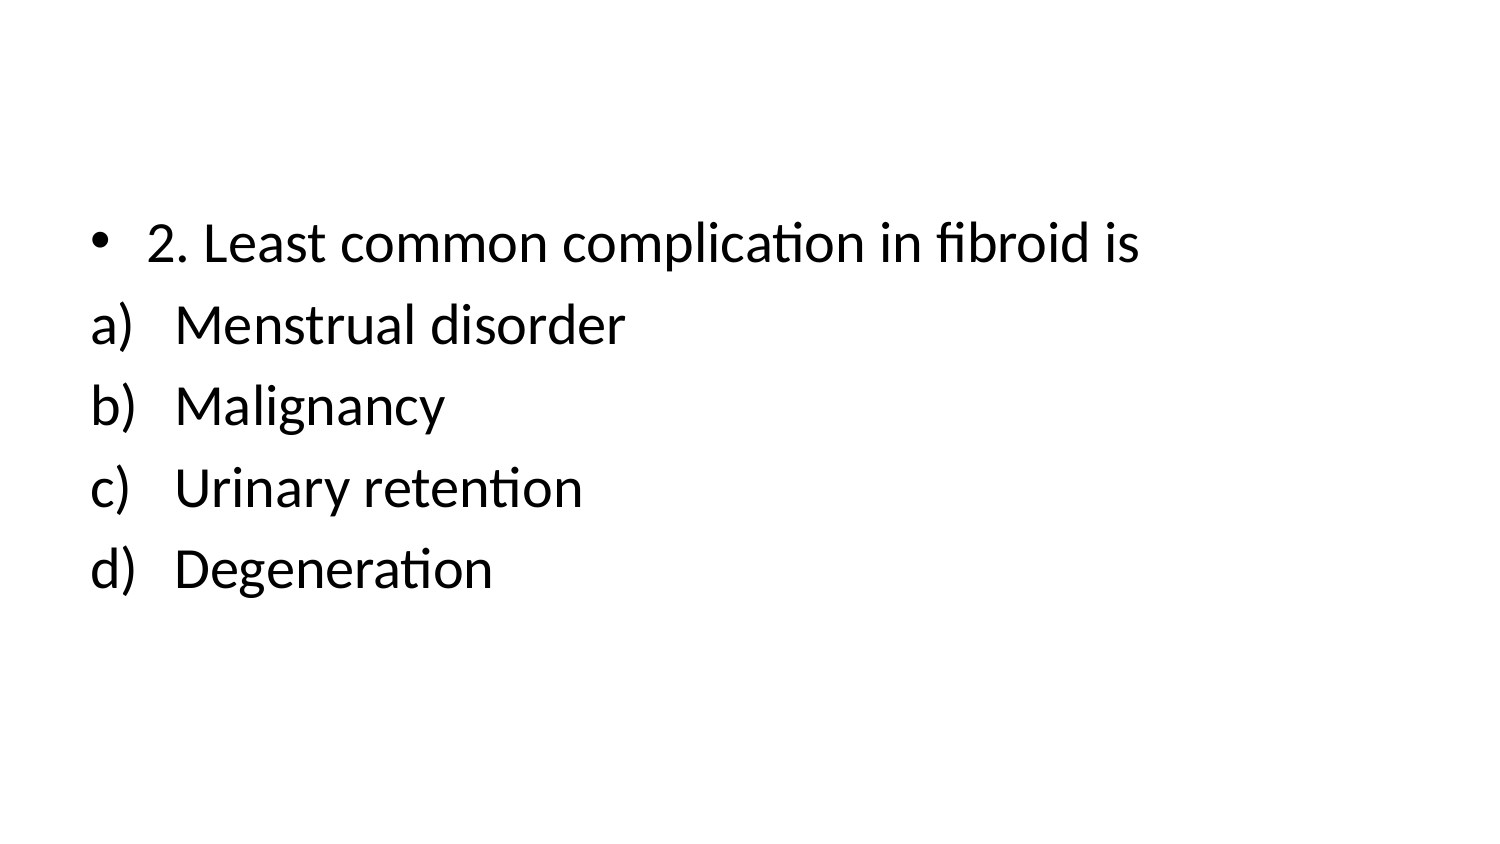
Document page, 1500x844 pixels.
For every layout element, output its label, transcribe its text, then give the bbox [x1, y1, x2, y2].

list 2. Least common complication in fibroid is Menstrual disorder Malignancy Urinary retention Degeneration [75, 196, 1425, 754]
